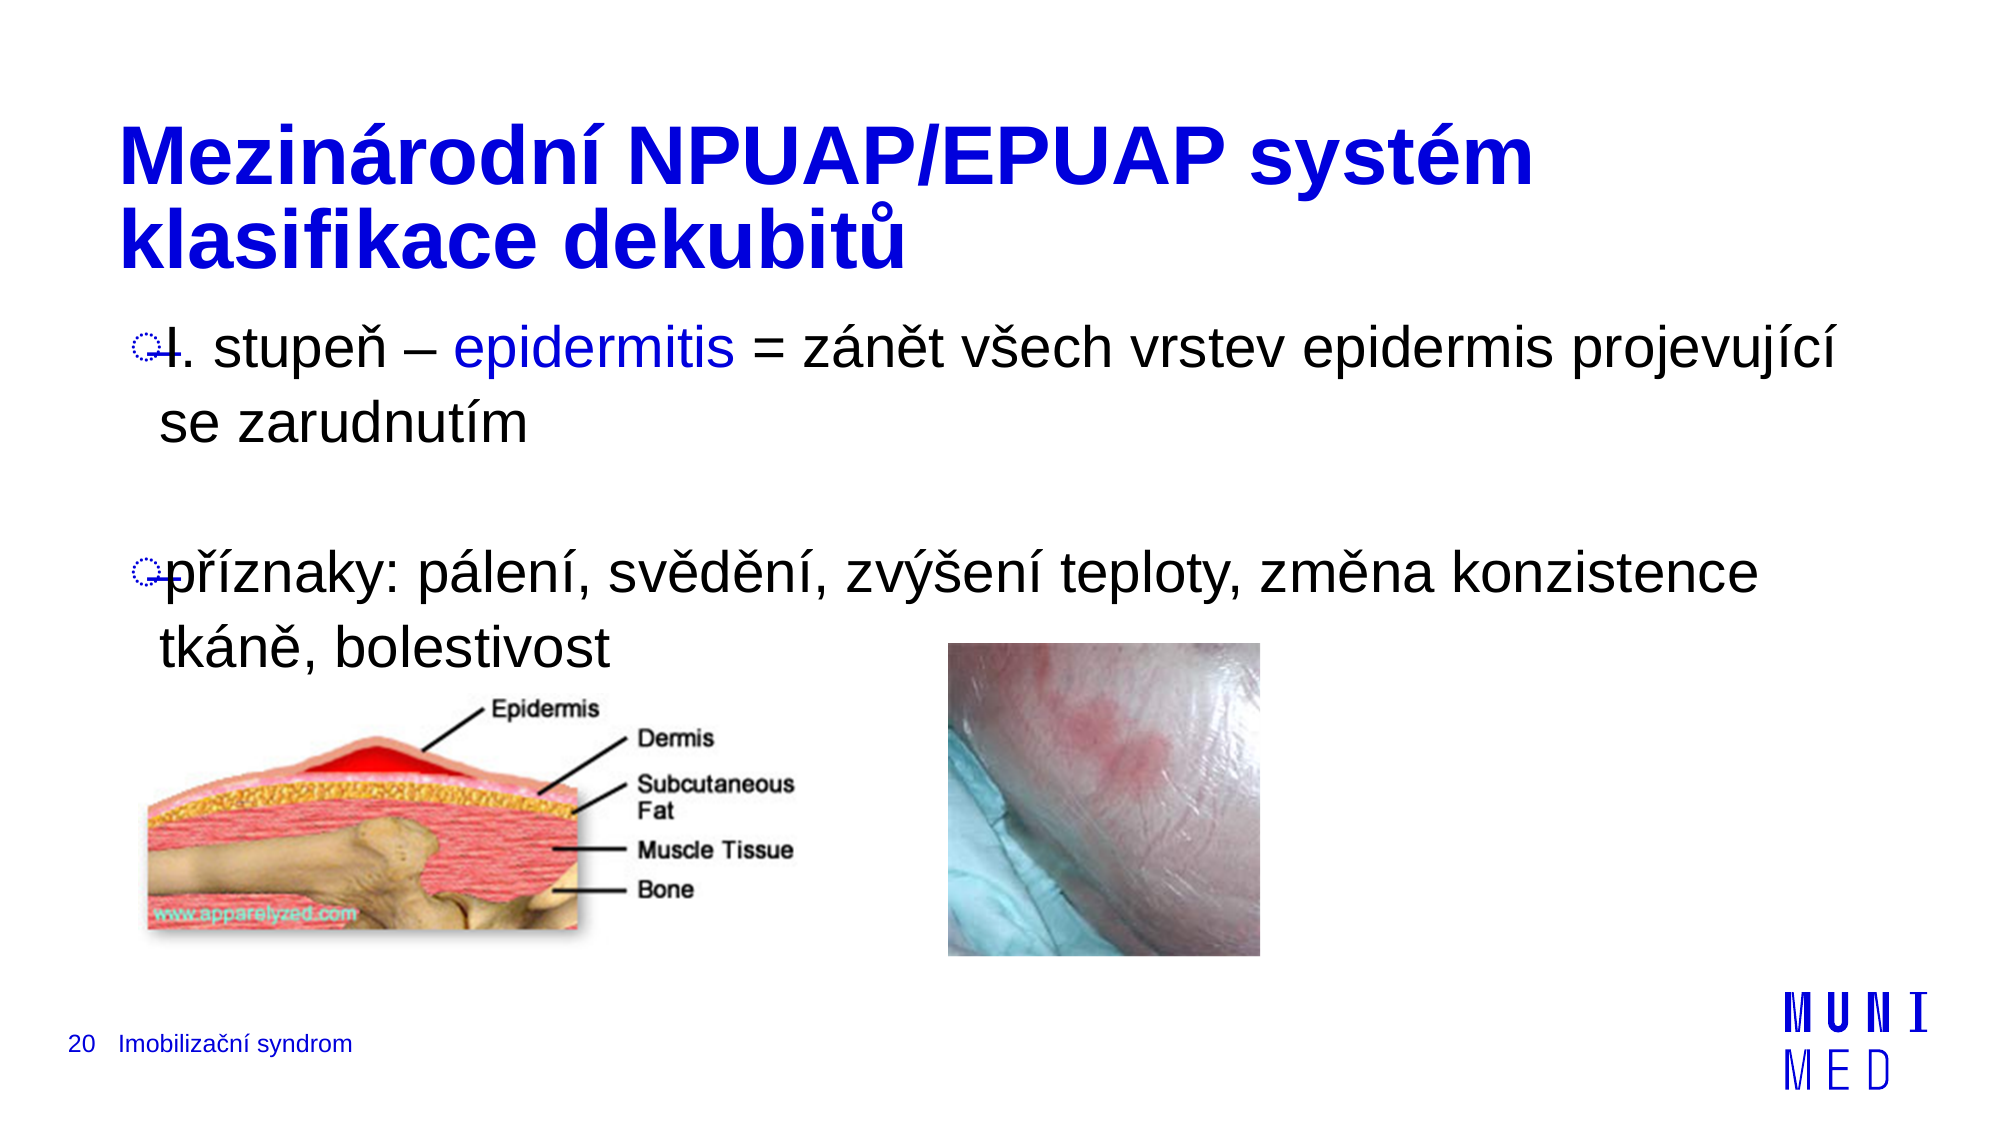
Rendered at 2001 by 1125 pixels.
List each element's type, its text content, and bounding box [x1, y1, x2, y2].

slide_number 20 [67, 1021, 110, 1063]
footer Imobilizační syndrom [118, 1021, 1418, 1063]
picture [138, 693, 801, 957]
title Mezinárodní NPUAP/EPUAP systém klasifikace dekubitů [118, 118, 1883, 193]
list I. stupeň – epidermitis = zánět všech vrstev epidermis projevující se zarudnutím příznaky: pálení, svědění, zvýšení teploty, změna konzistence tkáně, bolestivost [118, 304, 1883, 984]
picture [947, 643, 1261, 957]
